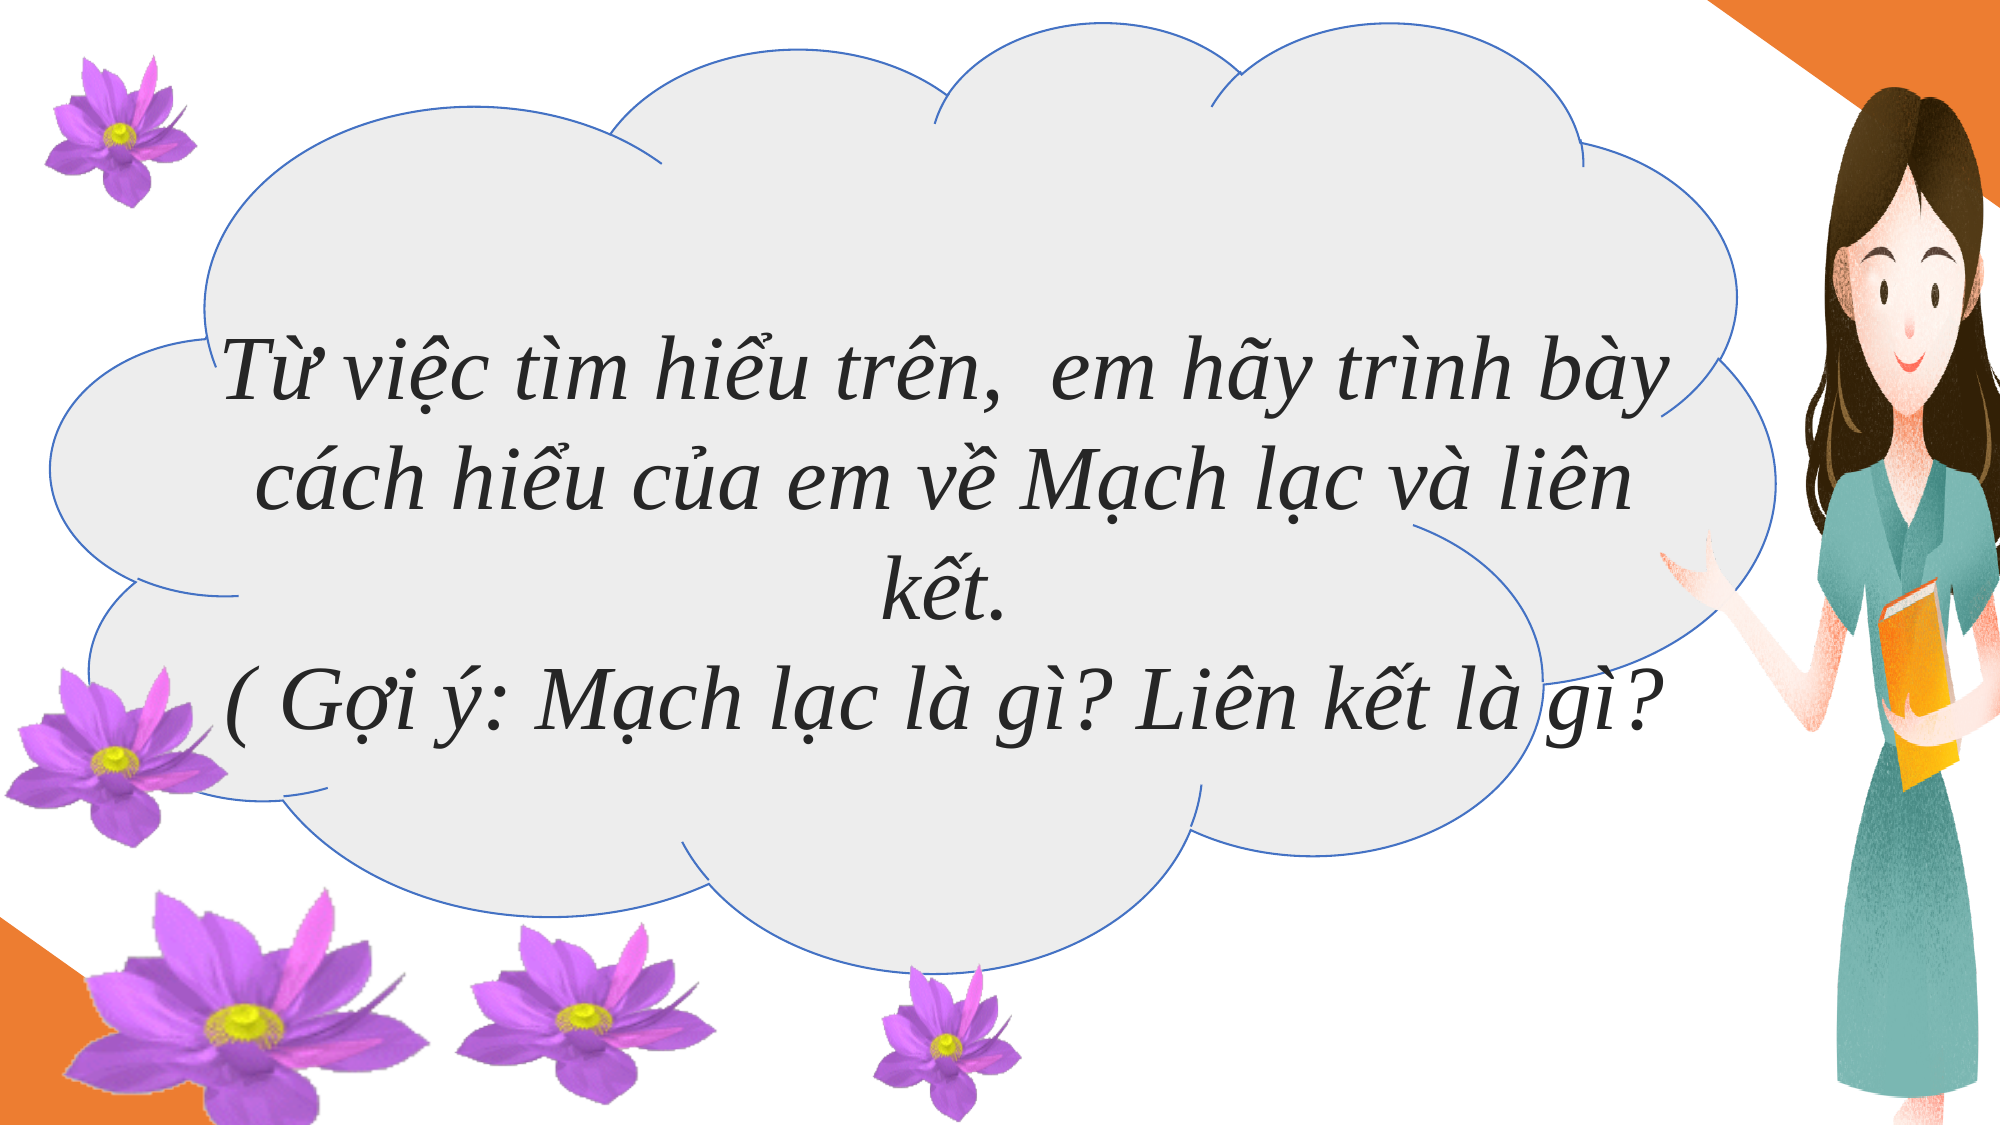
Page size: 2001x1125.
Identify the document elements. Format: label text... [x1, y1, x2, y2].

picture [30, 47, 208, 215]
picture [1596, 87, 2000, 1125]
text_box [203, 22, 1596, 300]
picture [30, 874, 735, 1125]
text_box Từ việc tìm hiểu trên, em hãy trình bày cách hiểu của em về Mạch lạc và liên kết. ( Gợi ý: Mạch lạc là gì? Liên kết là gì? [175, 300, 1596, 756]
picture [0, 656, 244, 856]
picture [859, 955, 1032, 1125]
text_box [48, 342, 175, 656]
text_box [244, 756, 1524, 968]
